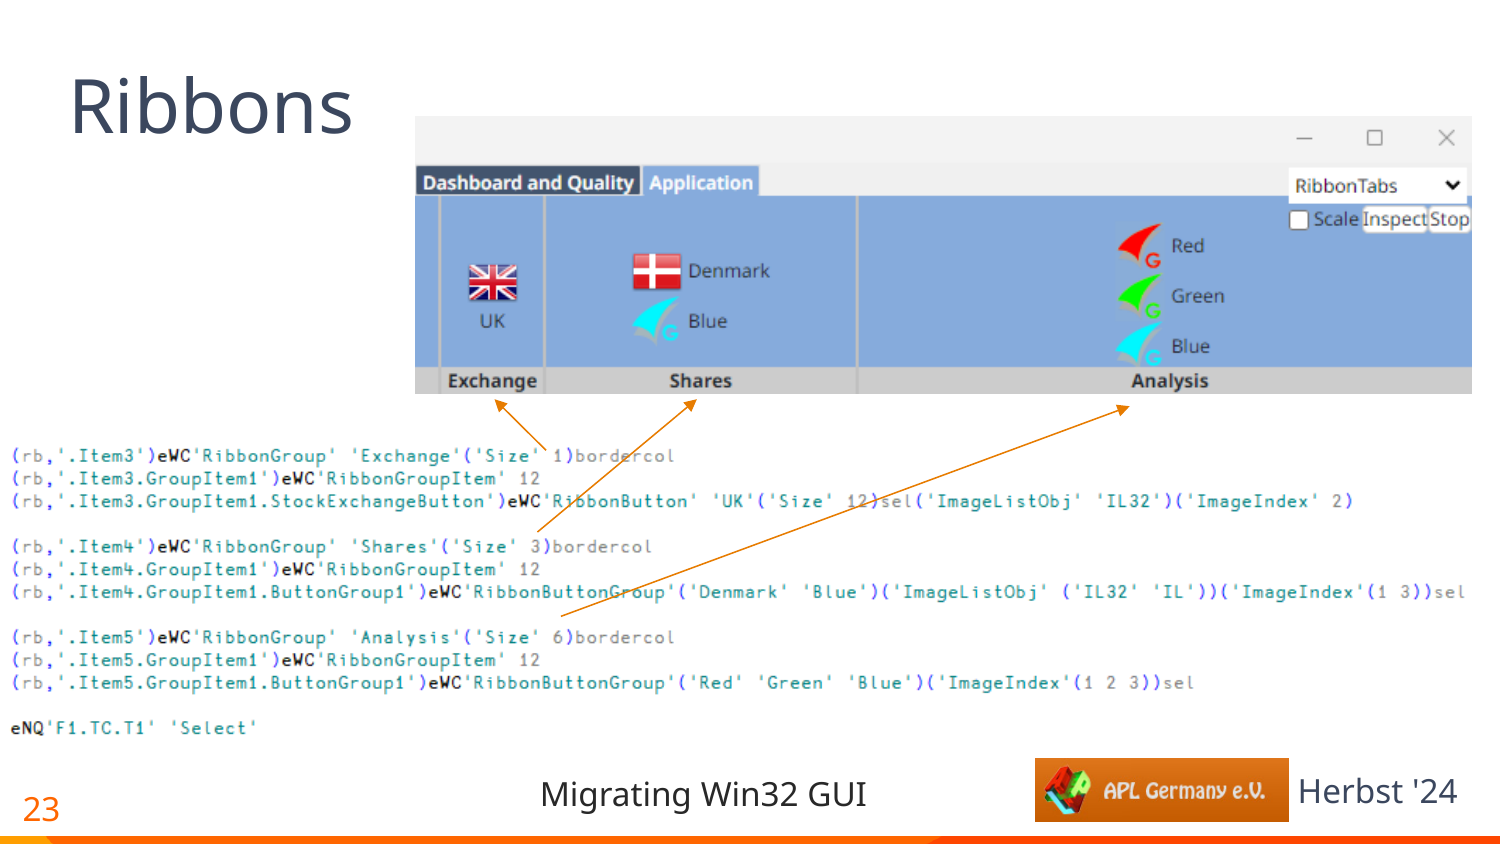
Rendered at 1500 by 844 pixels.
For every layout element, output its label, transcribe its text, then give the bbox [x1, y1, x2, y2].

picture [0, 435, 1480, 747]
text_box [494, 398, 536, 451]
picture [0, 836, 1500, 844]
title Ribbons [53, 43, 1121, 157]
picture [415, 116, 1473, 394]
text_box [537, 398, 698, 533]
picture [1035, 758, 1289, 822]
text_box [560, 405, 1130, 617]
